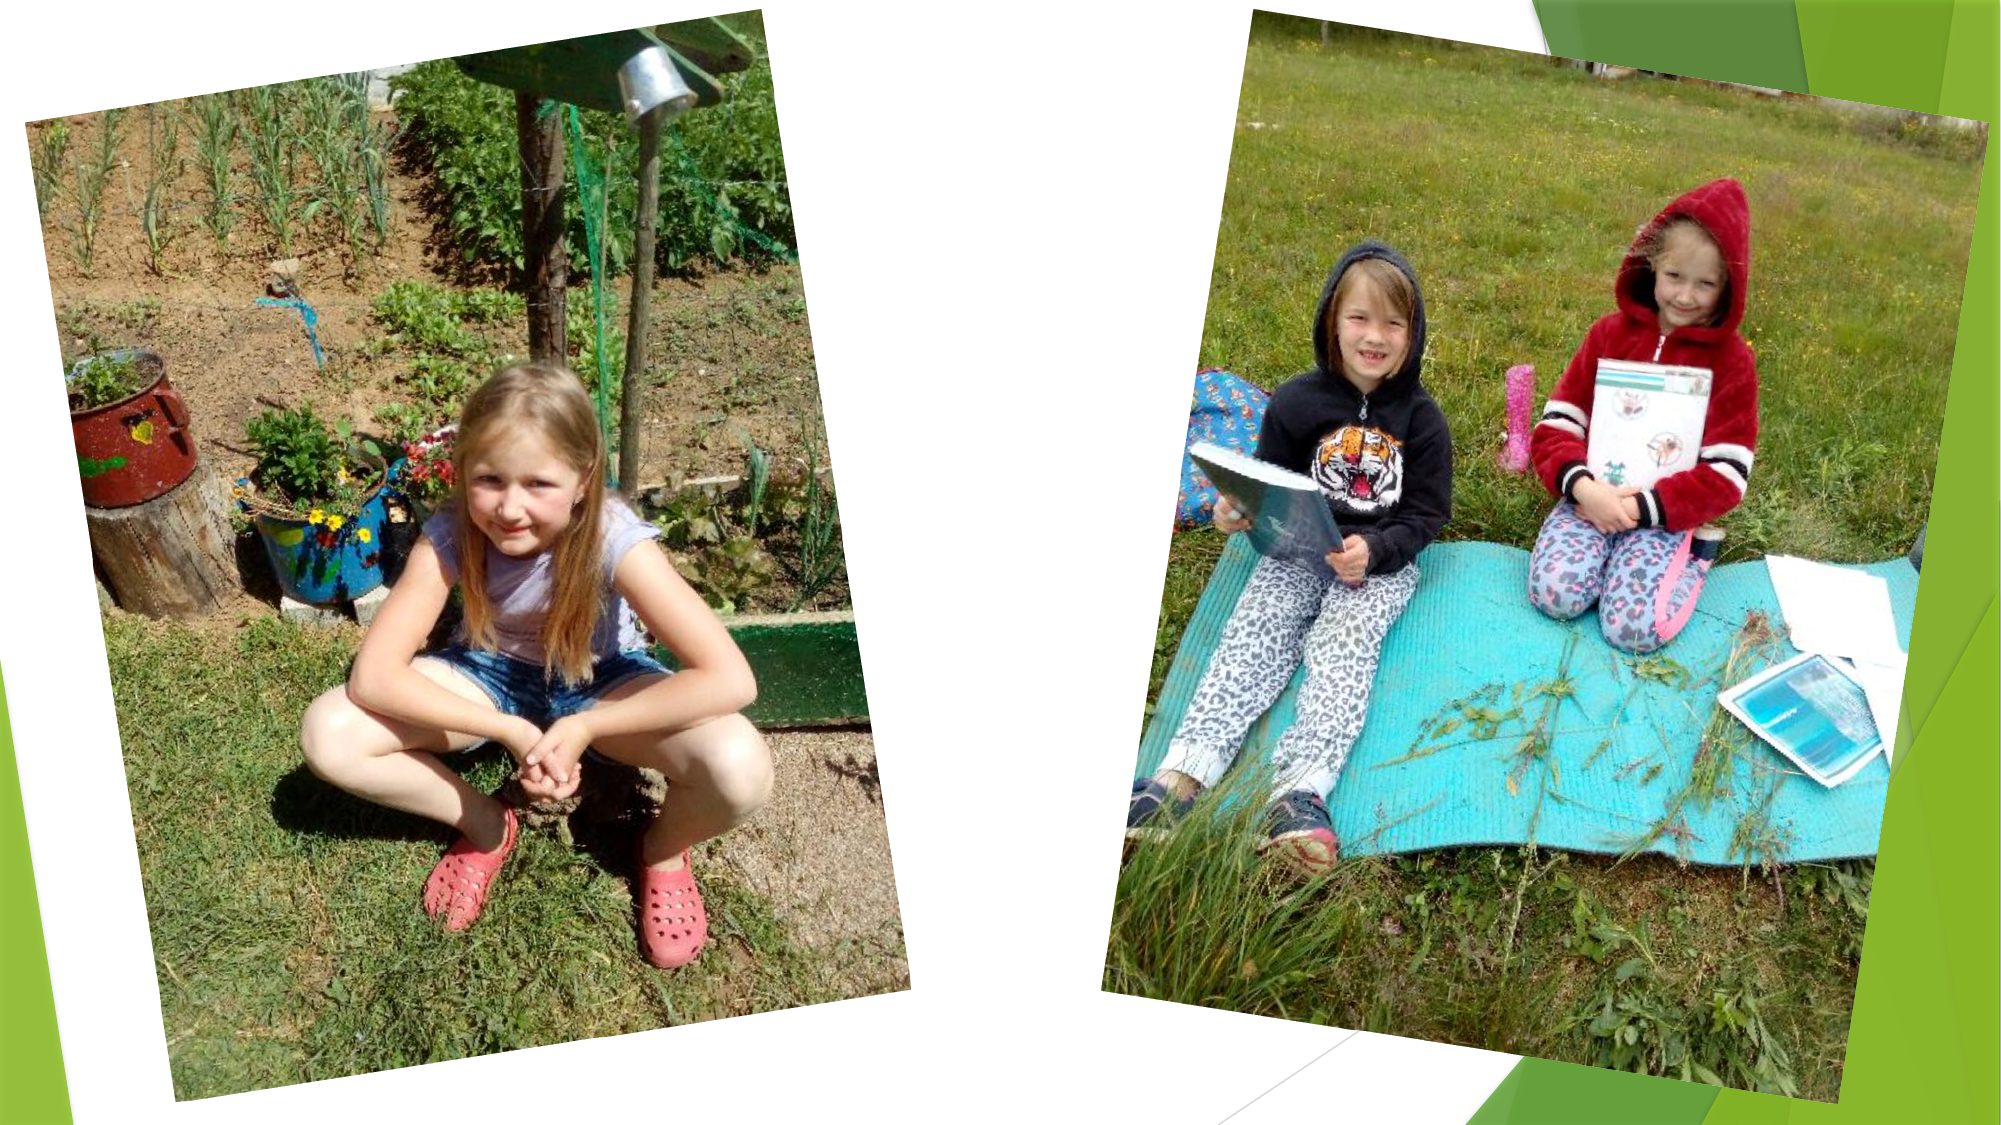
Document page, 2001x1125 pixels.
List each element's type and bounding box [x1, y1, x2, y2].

picture [1101, 10, 1989, 1103]
picture [25, 10, 911, 1101]
